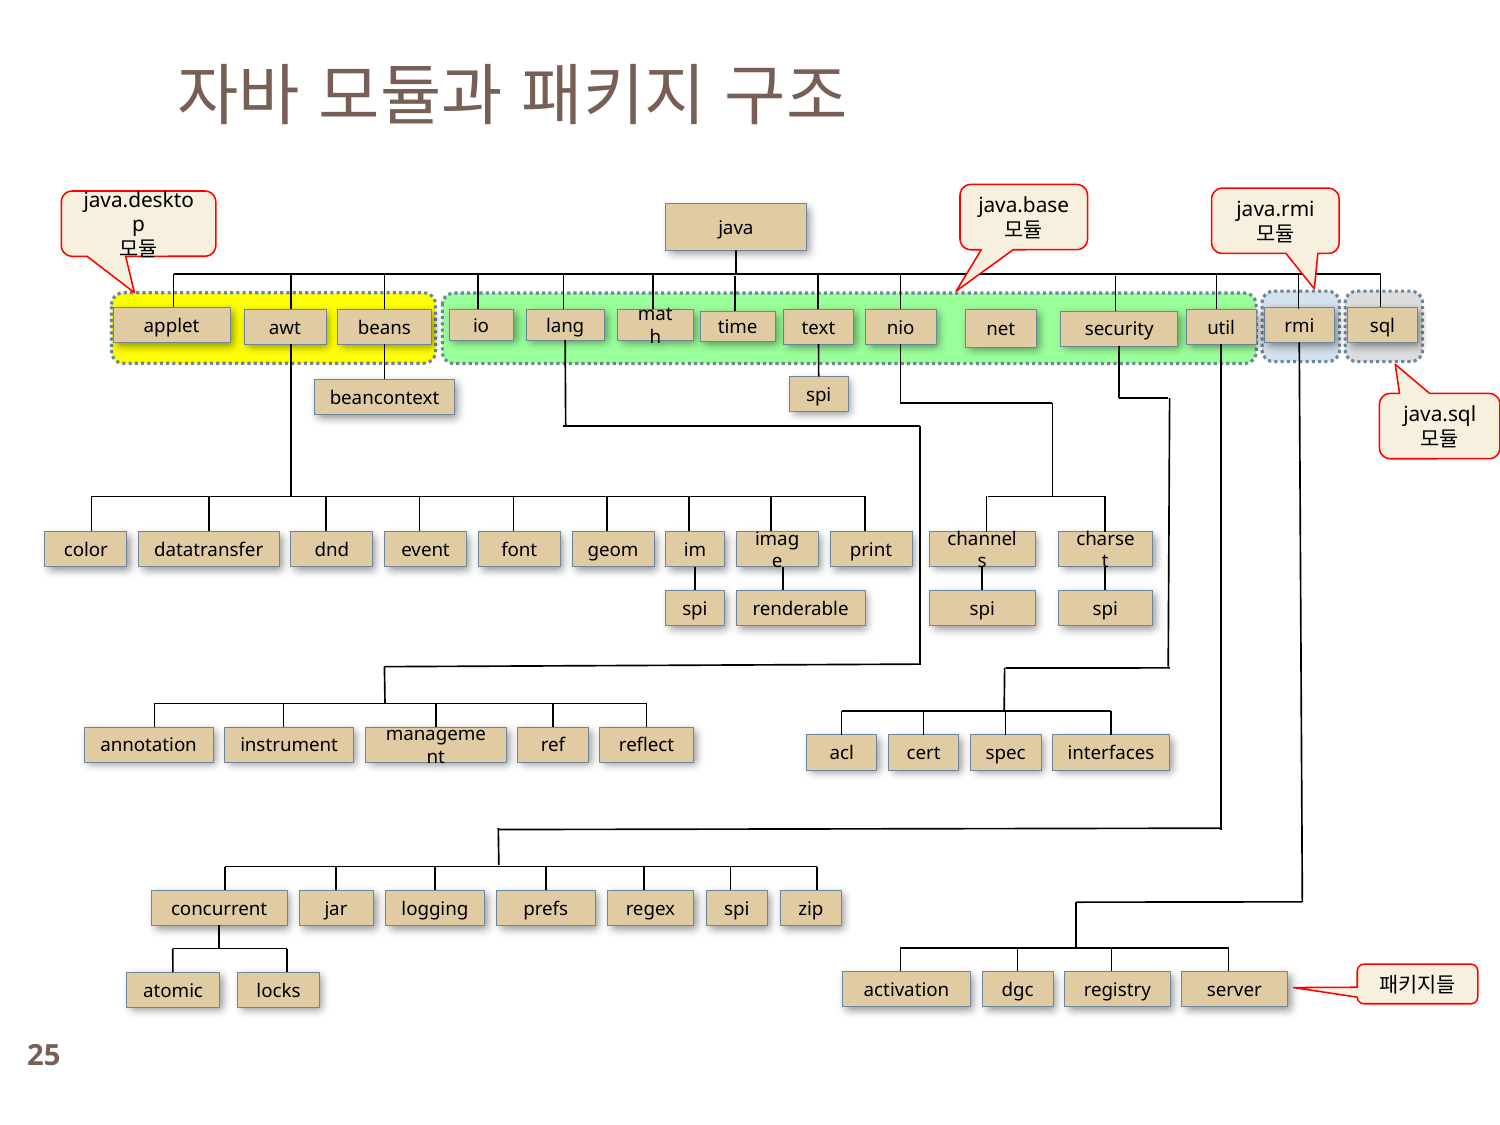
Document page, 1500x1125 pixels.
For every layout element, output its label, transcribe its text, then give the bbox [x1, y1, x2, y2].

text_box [44, 184, 1500, 1008]
title 자바 모듈과 패키지 구조 [162, 37, 1500, 149]
slide_number 25 [0, 1025, 88, 1088]
